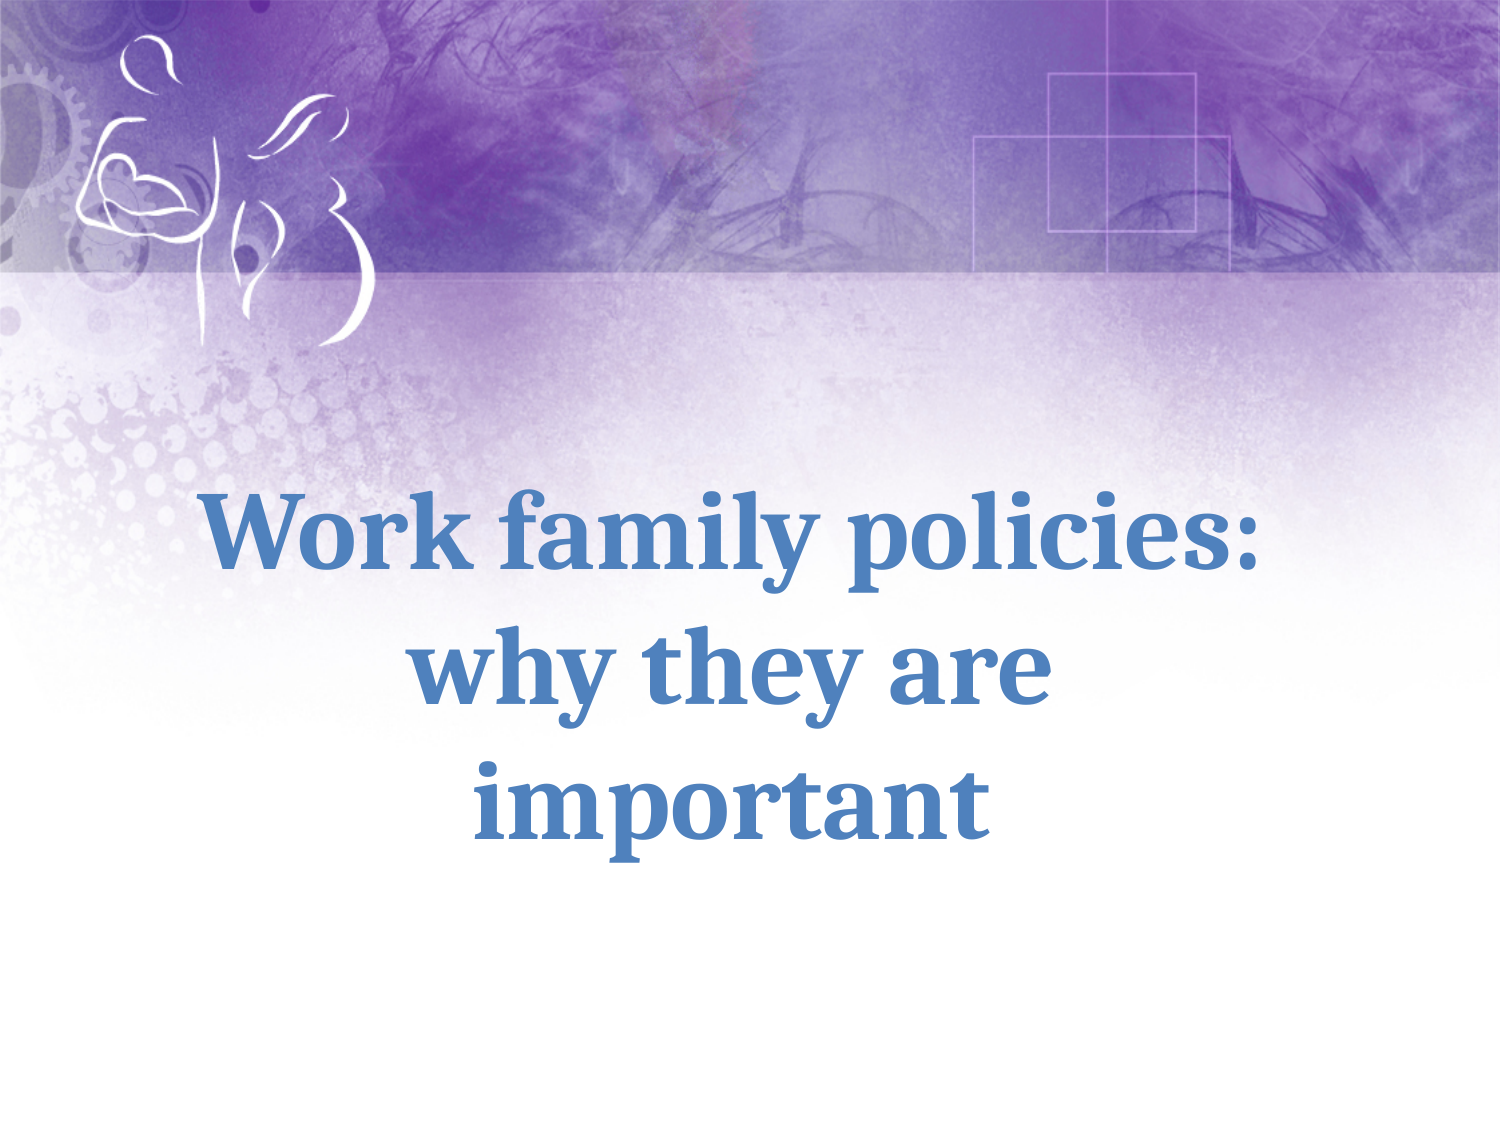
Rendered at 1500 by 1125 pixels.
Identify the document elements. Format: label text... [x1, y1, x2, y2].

text_box Work family policies: why they are important [137, 449, 1325, 870]
picture [0, 0, 1500, 1125]
